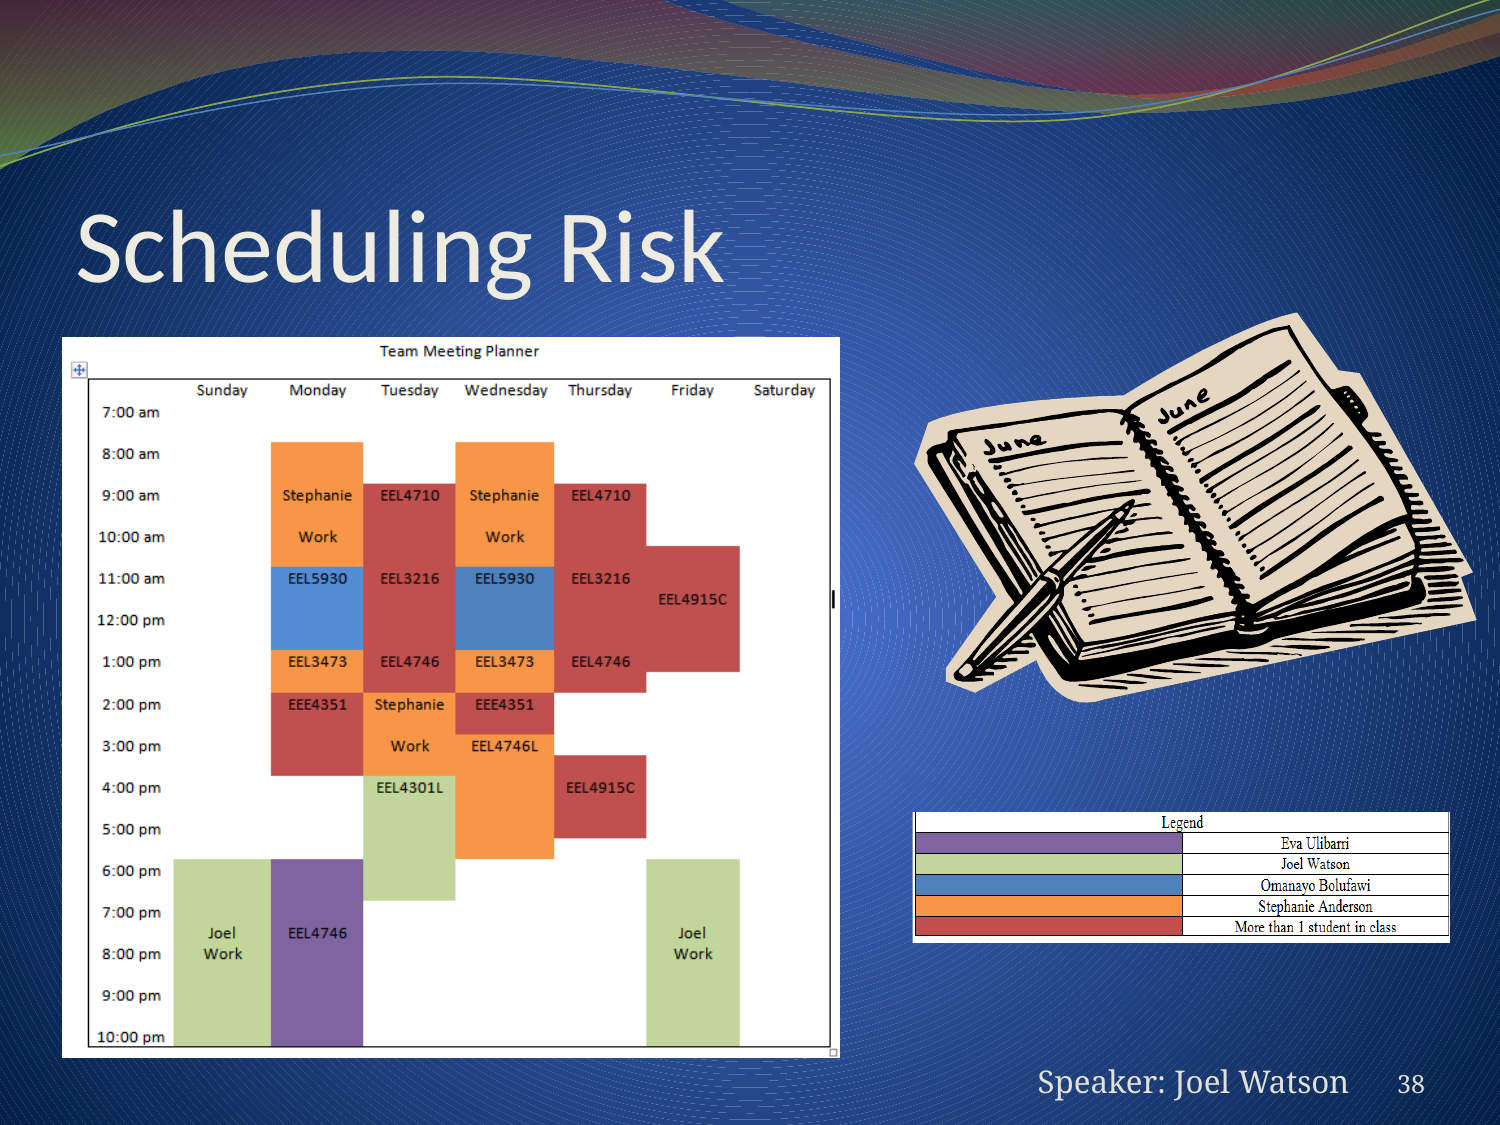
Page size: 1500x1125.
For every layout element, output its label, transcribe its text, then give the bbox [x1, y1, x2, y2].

slide_number 38 [1299, 1042, 1425, 1103]
picture [912, 812, 1451, 944]
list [62, 337, 841, 1058]
picture [913, 312, 1477, 718]
title Scheduling Risk [75, 115, 1425, 303]
text_box Speaker: Joel Watson [924, 1050, 1299, 1100]
